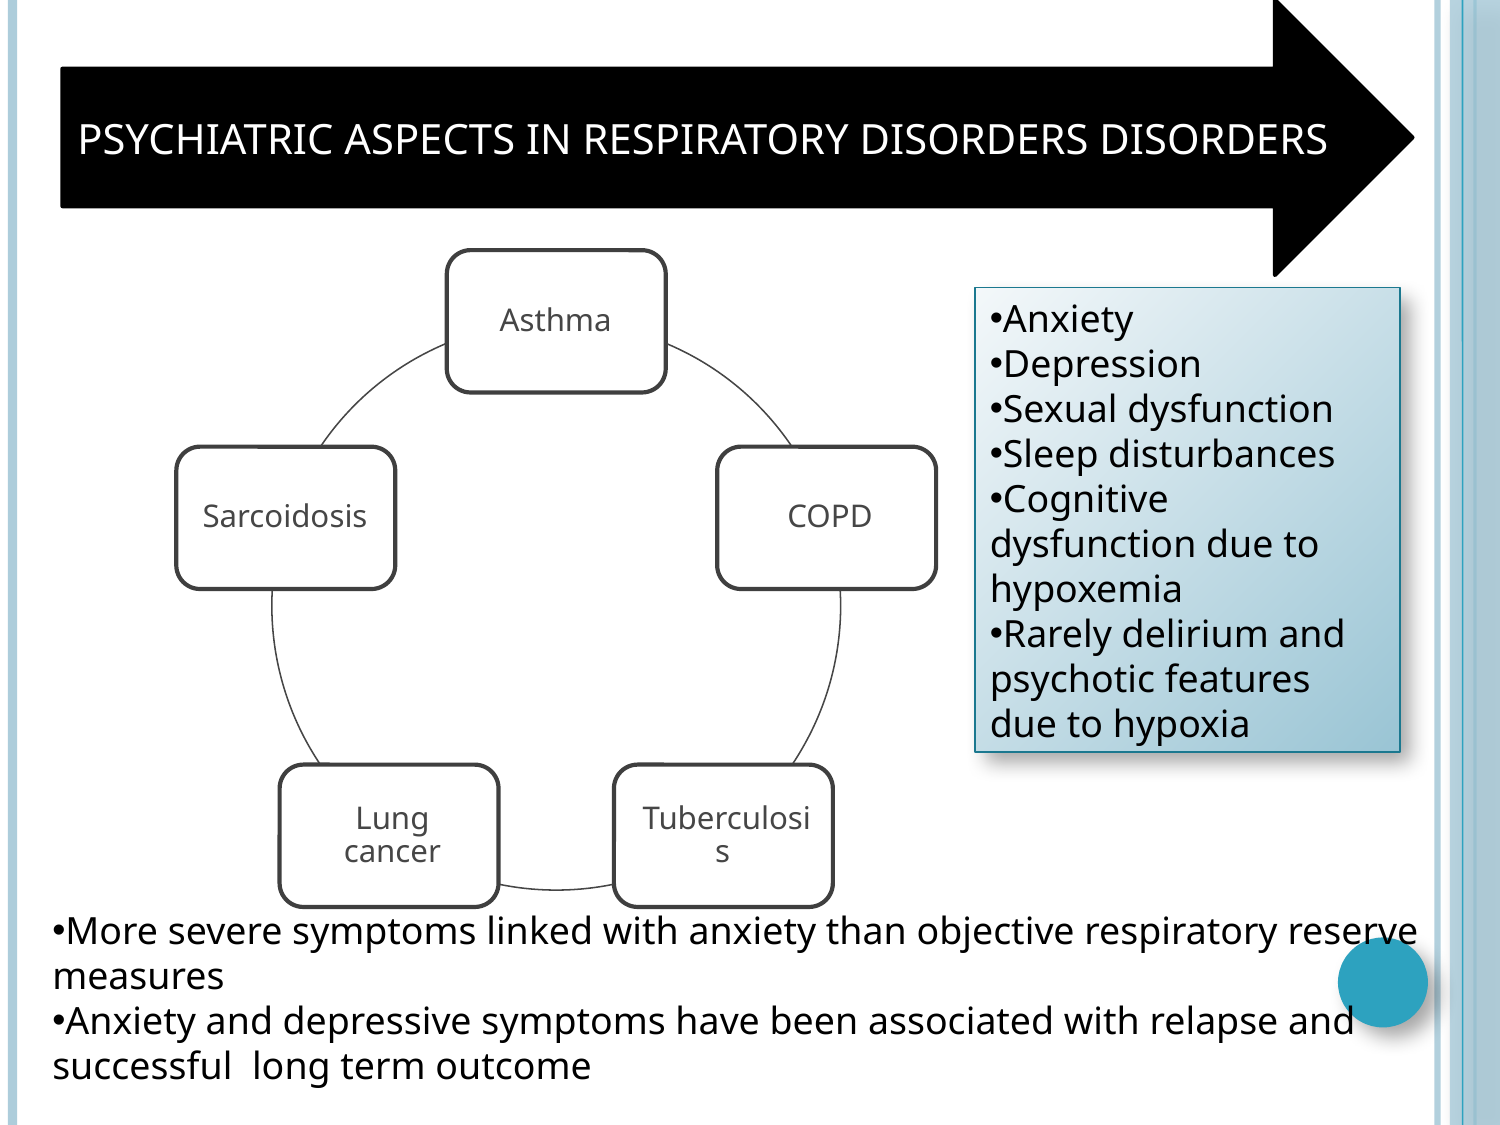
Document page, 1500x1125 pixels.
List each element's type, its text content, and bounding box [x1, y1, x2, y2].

text_box More severe symptoms linked with anxiety than objective respiratory reserve measures Anxiety and depressive symptoms have been associated with relapse and successful long term outcome [37, 899, 1500, 1095]
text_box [24, 249, 1088, 917]
text_box PSYCHIATRIC ASPECTS IN RESPIRATORY DISORDERS DISORDERS [60, 0, 1415, 277]
text_box Anxiety Depression Sexual dysfunction Sleep disturbances Cognitive dysfunction due to hypoxemia Rarely delirium and psychotic features due to hypoxia [1129, 287, 1401, 753]
